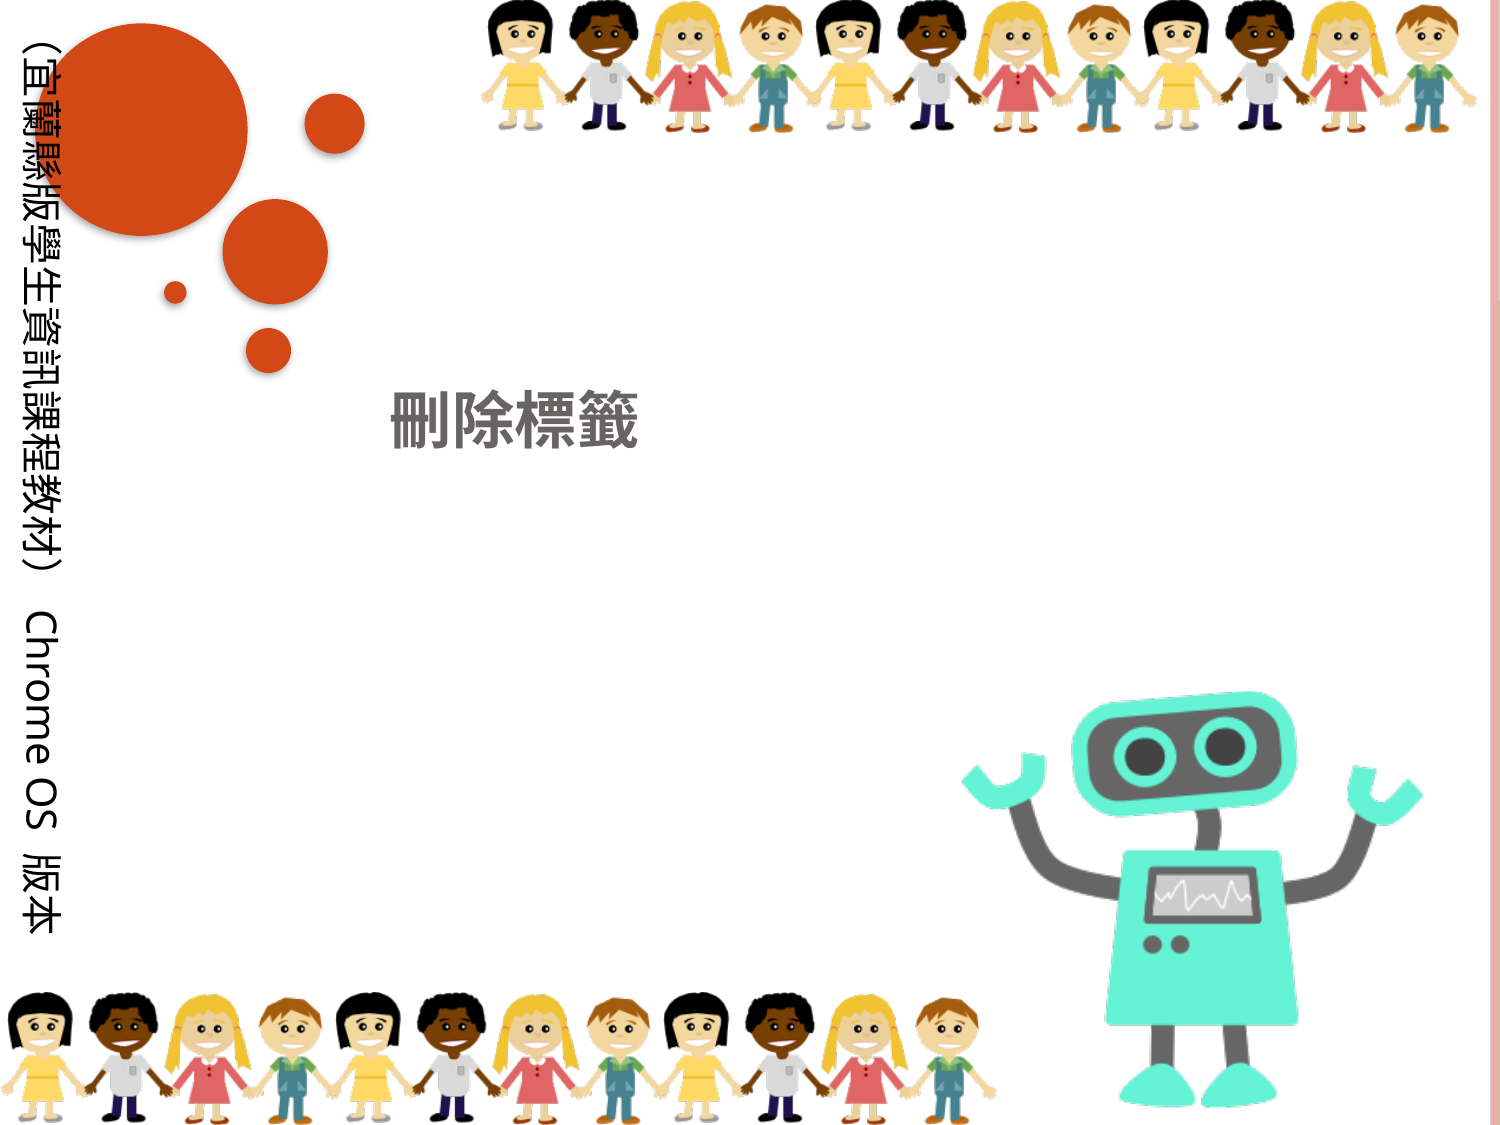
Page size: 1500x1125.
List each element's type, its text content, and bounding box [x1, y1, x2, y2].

slide_number 9 [1400, 940, 1500, 1026]
title 刪除標籤 [375, 152, 1388, 464]
picture [0, 691, 1425, 1125]
picture [480, 0, 1477, 133]
